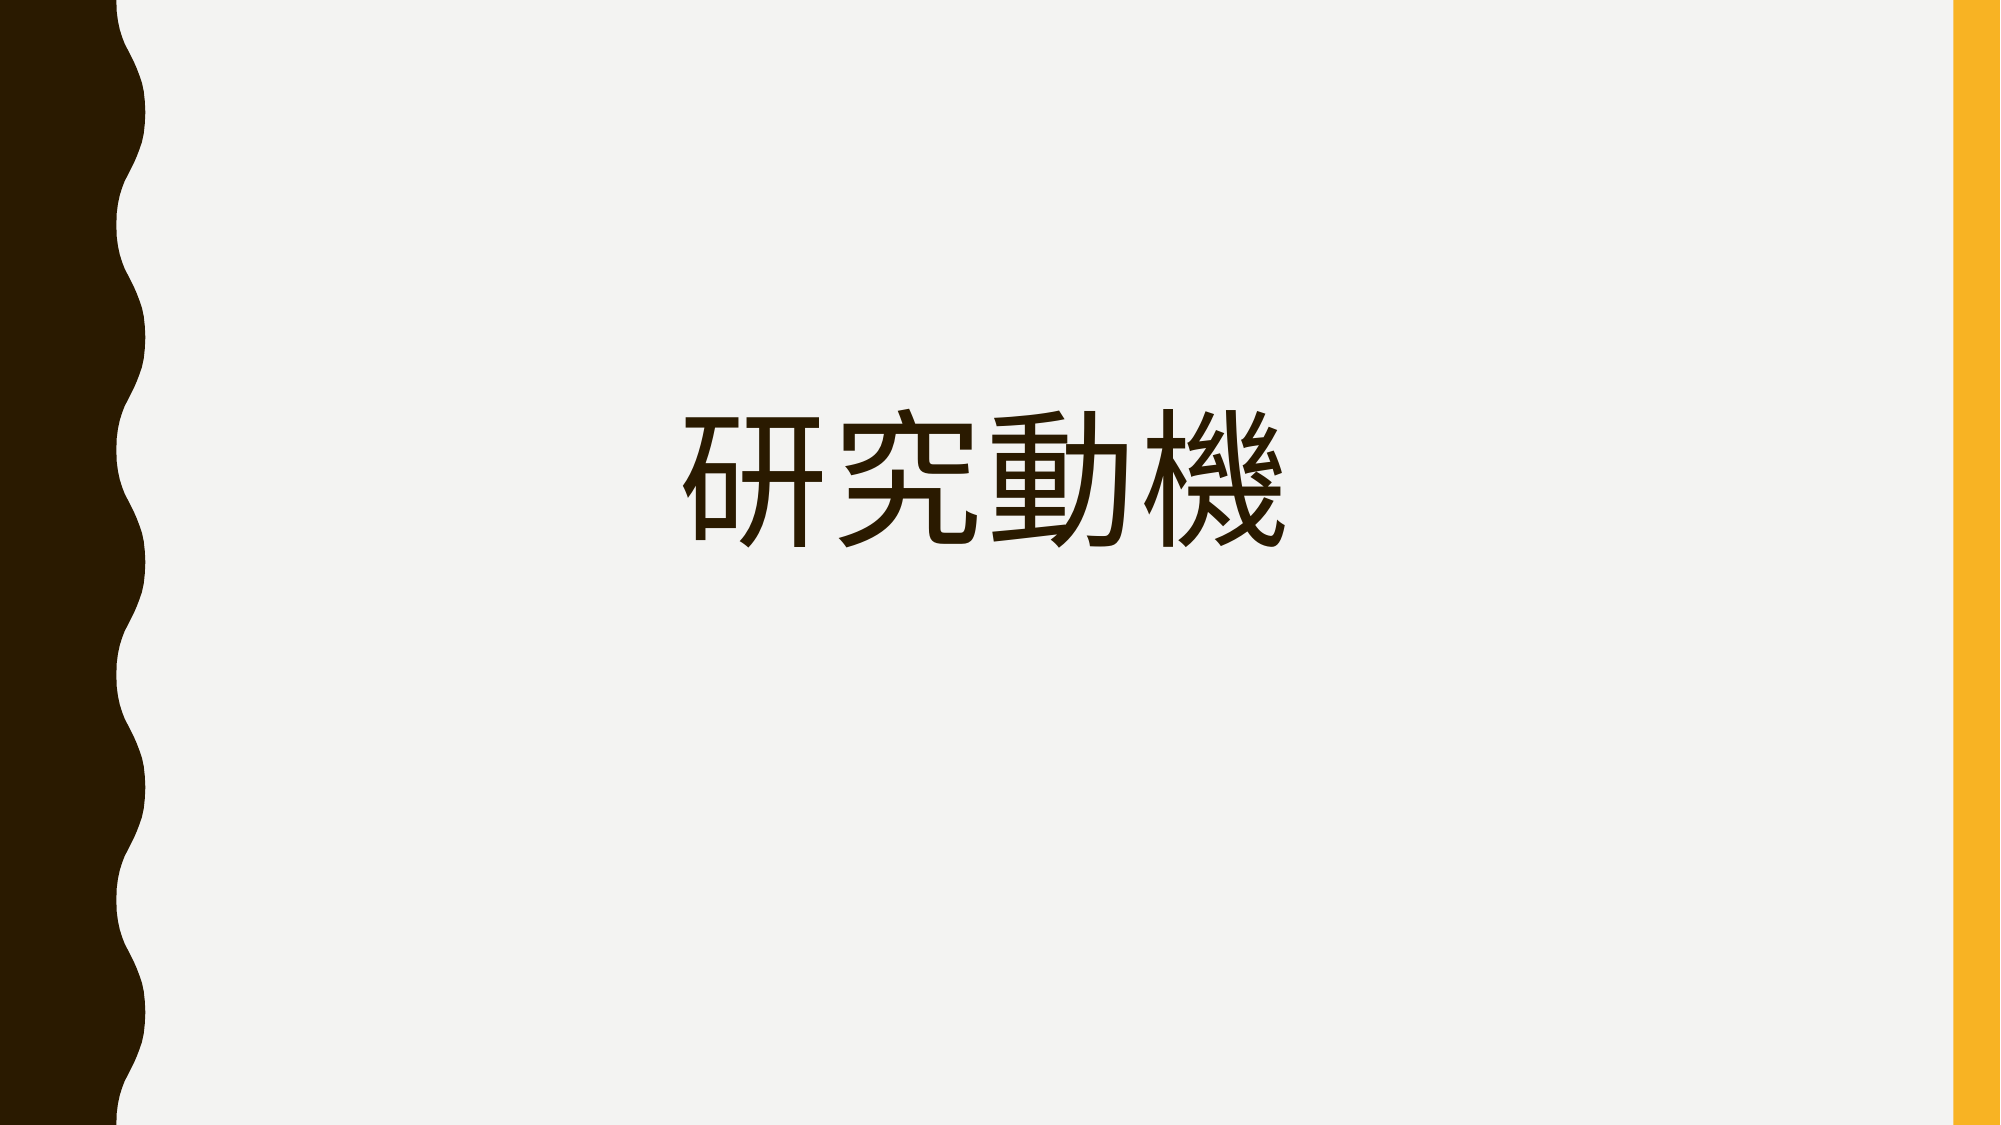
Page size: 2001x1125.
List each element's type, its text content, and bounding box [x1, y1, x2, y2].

title 研究動機 [663, 398, 2000, 643]
